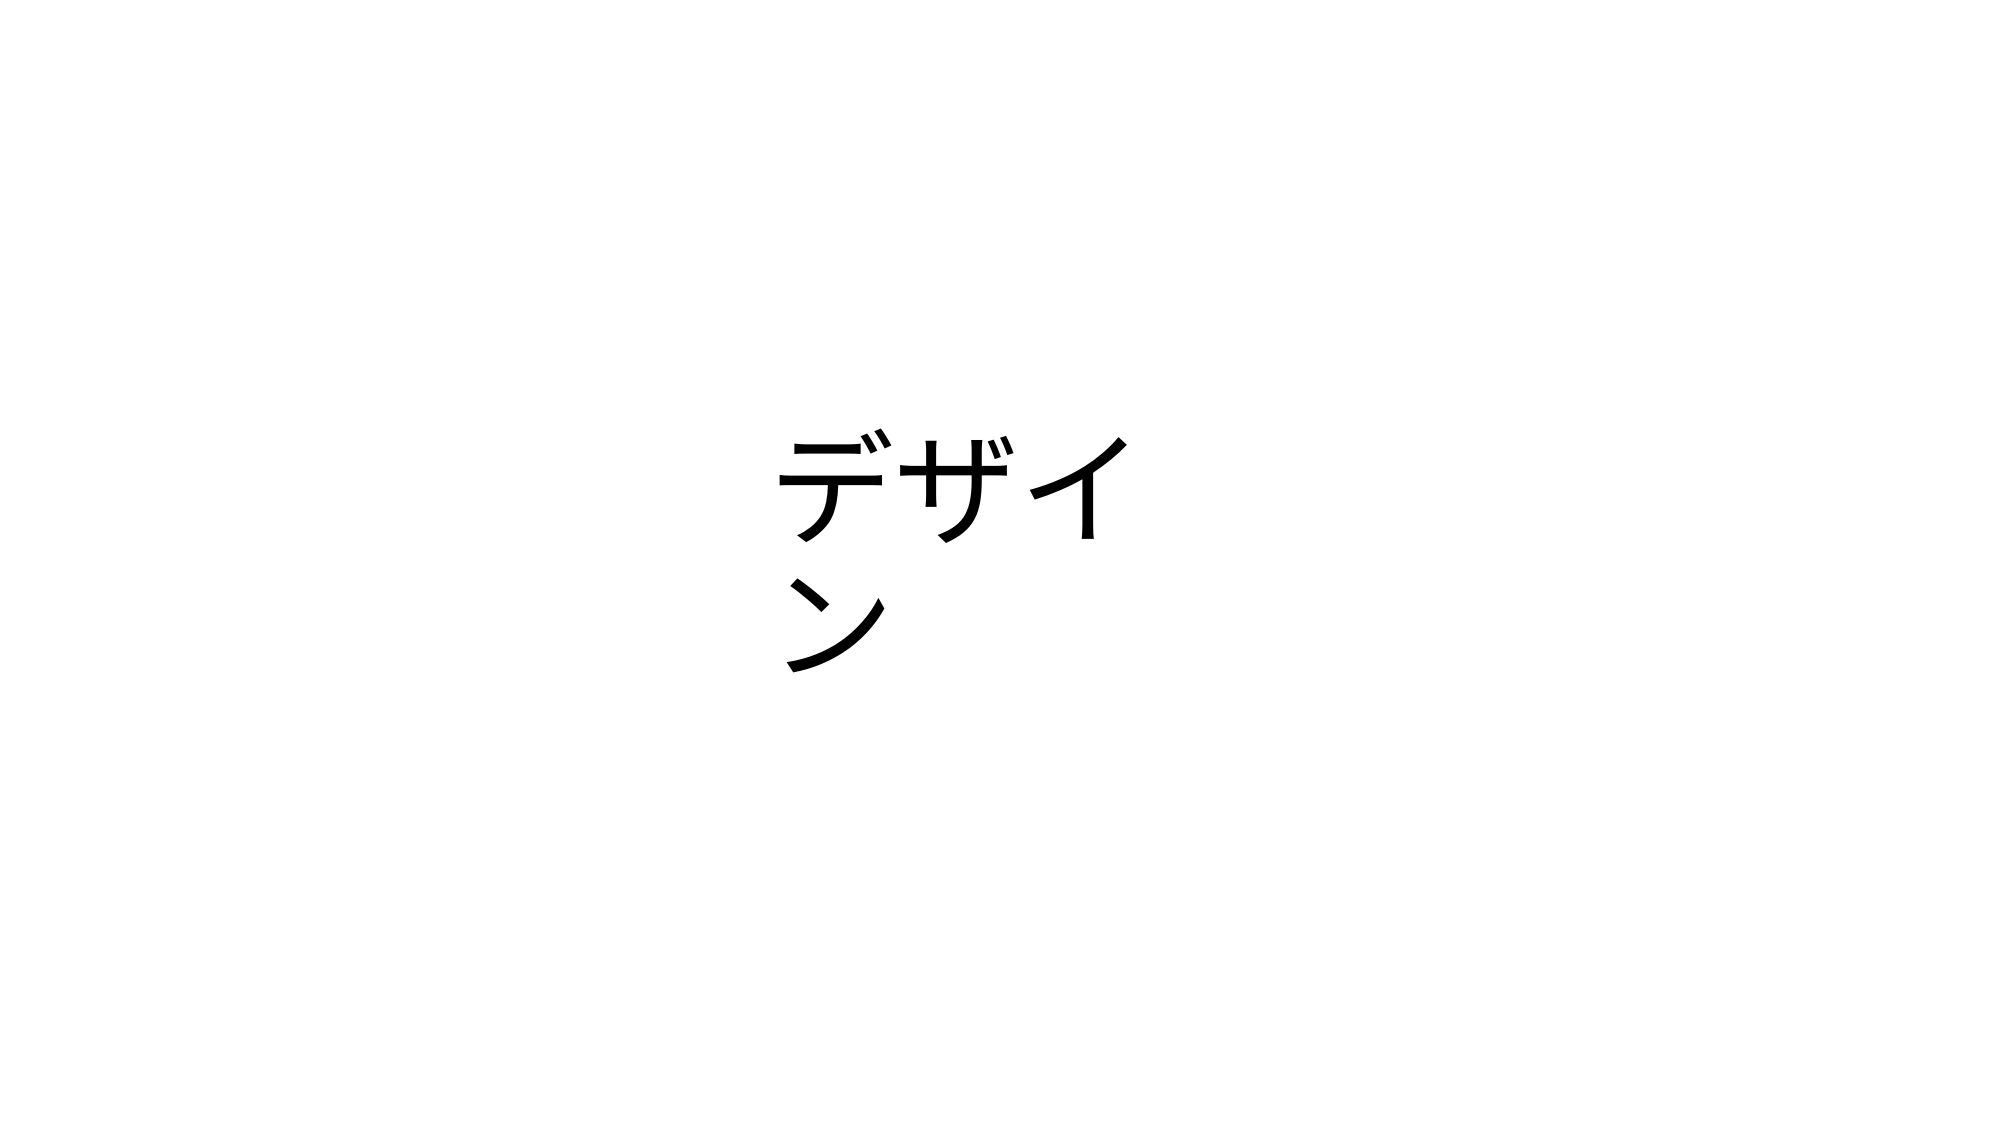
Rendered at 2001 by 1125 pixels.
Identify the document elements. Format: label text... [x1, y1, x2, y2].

title デザイン [754, 453, 1246, 672]
